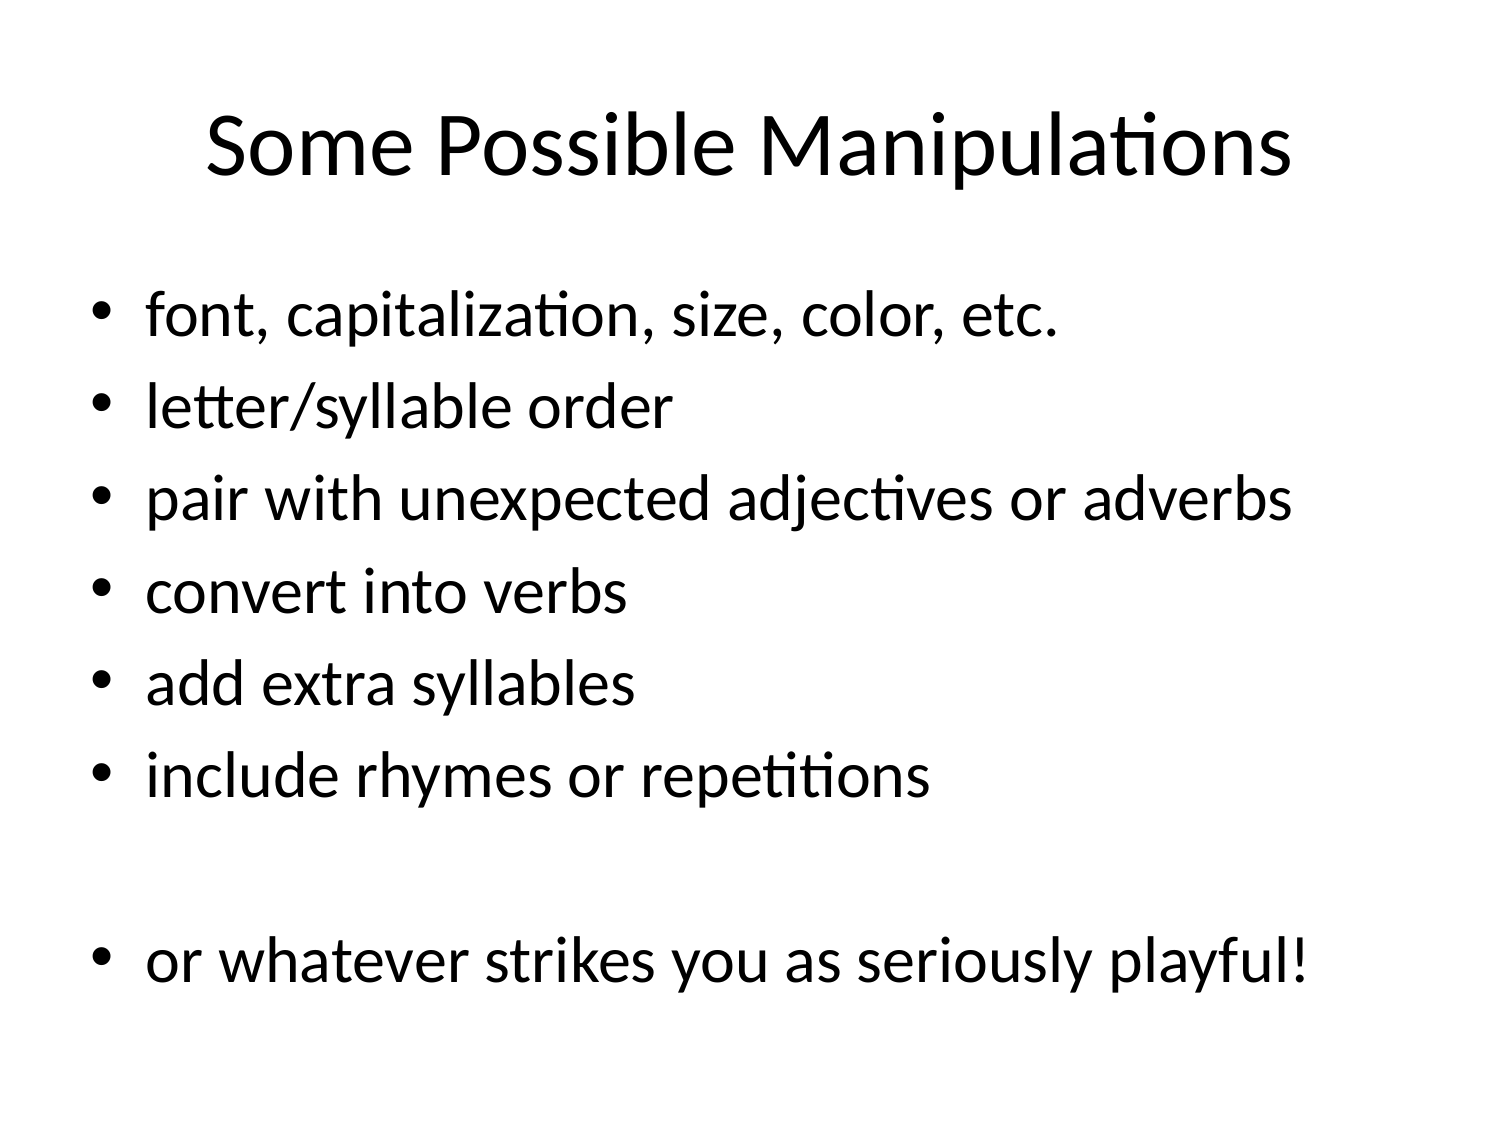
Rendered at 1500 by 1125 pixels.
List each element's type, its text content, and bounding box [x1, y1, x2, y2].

list font, capitalization, size, color, etc. letter/syllable order pair with unexpected adjectives or adverbs convert into verbs add extra syllables include rhymes or repetitions or whatever strikes you as seriously playful! [75, 262, 1425, 1005]
title Some Possible Manipulations [75, 45, 1425, 233]
